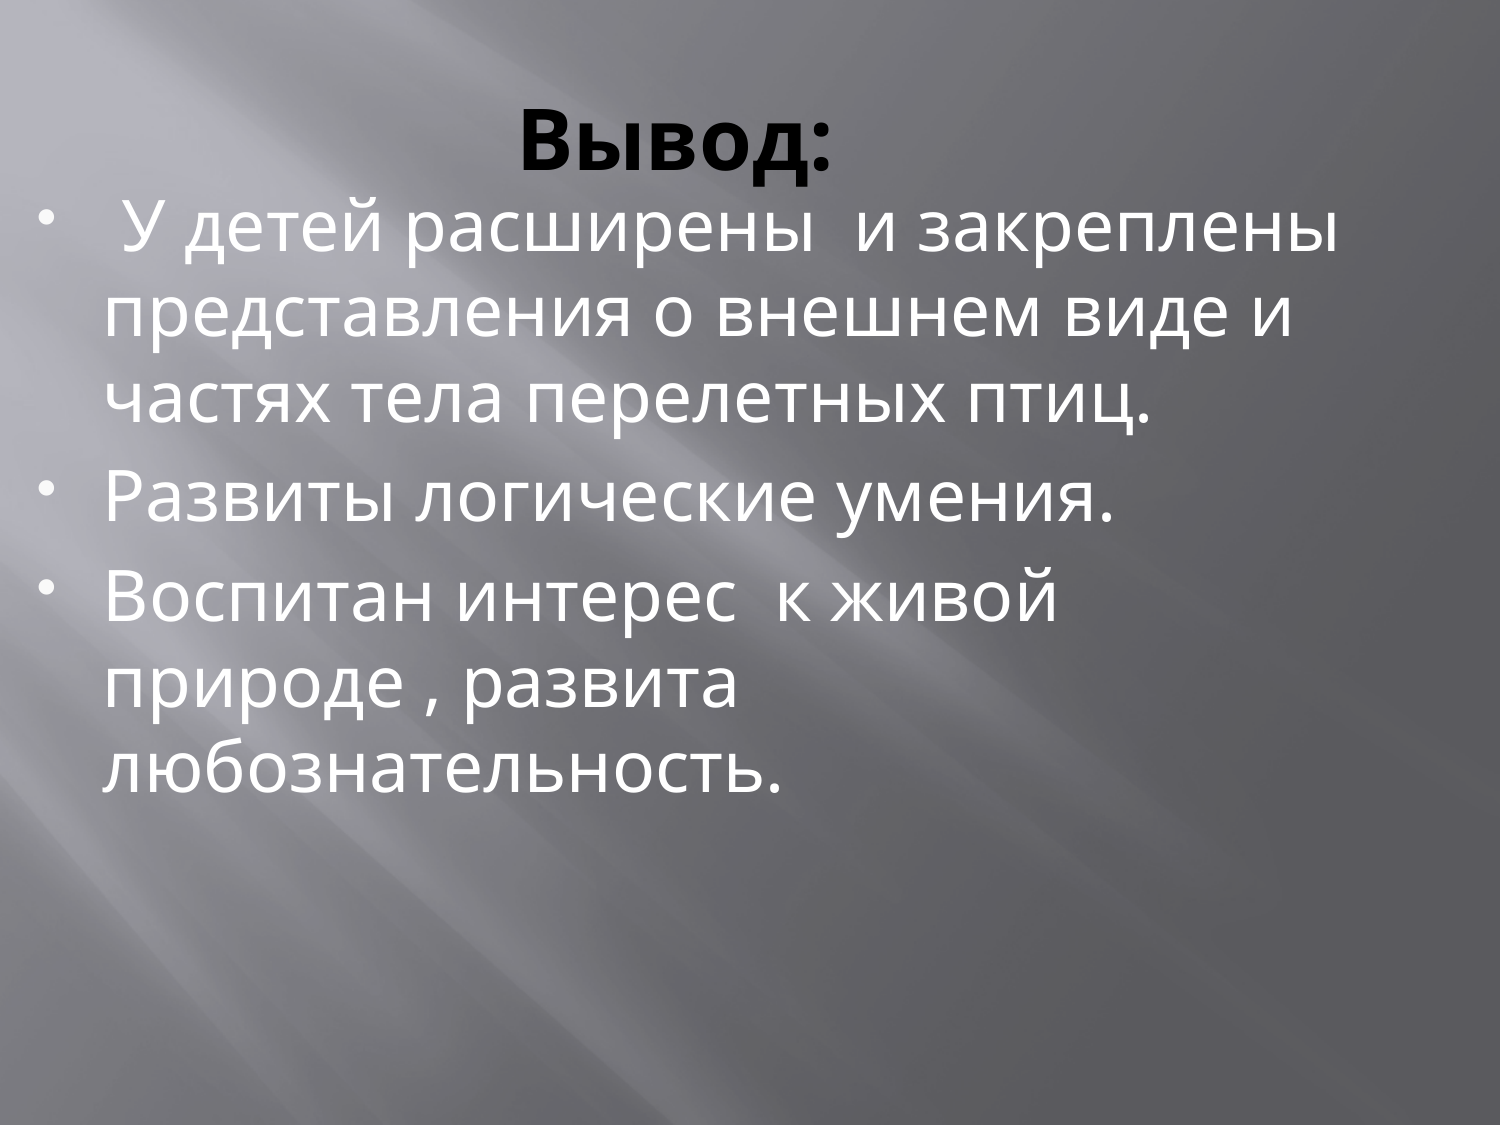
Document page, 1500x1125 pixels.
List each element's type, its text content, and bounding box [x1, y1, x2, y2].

list У детей расширены и закреплены представления о внешнем виде и частях тела перелетных птиц. Развиты логические умения. Воспитан интерес к живой природе , развита любознательность. [2, 172, 1375, 894]
title Вывод: [0, 42, 1350, 231]
